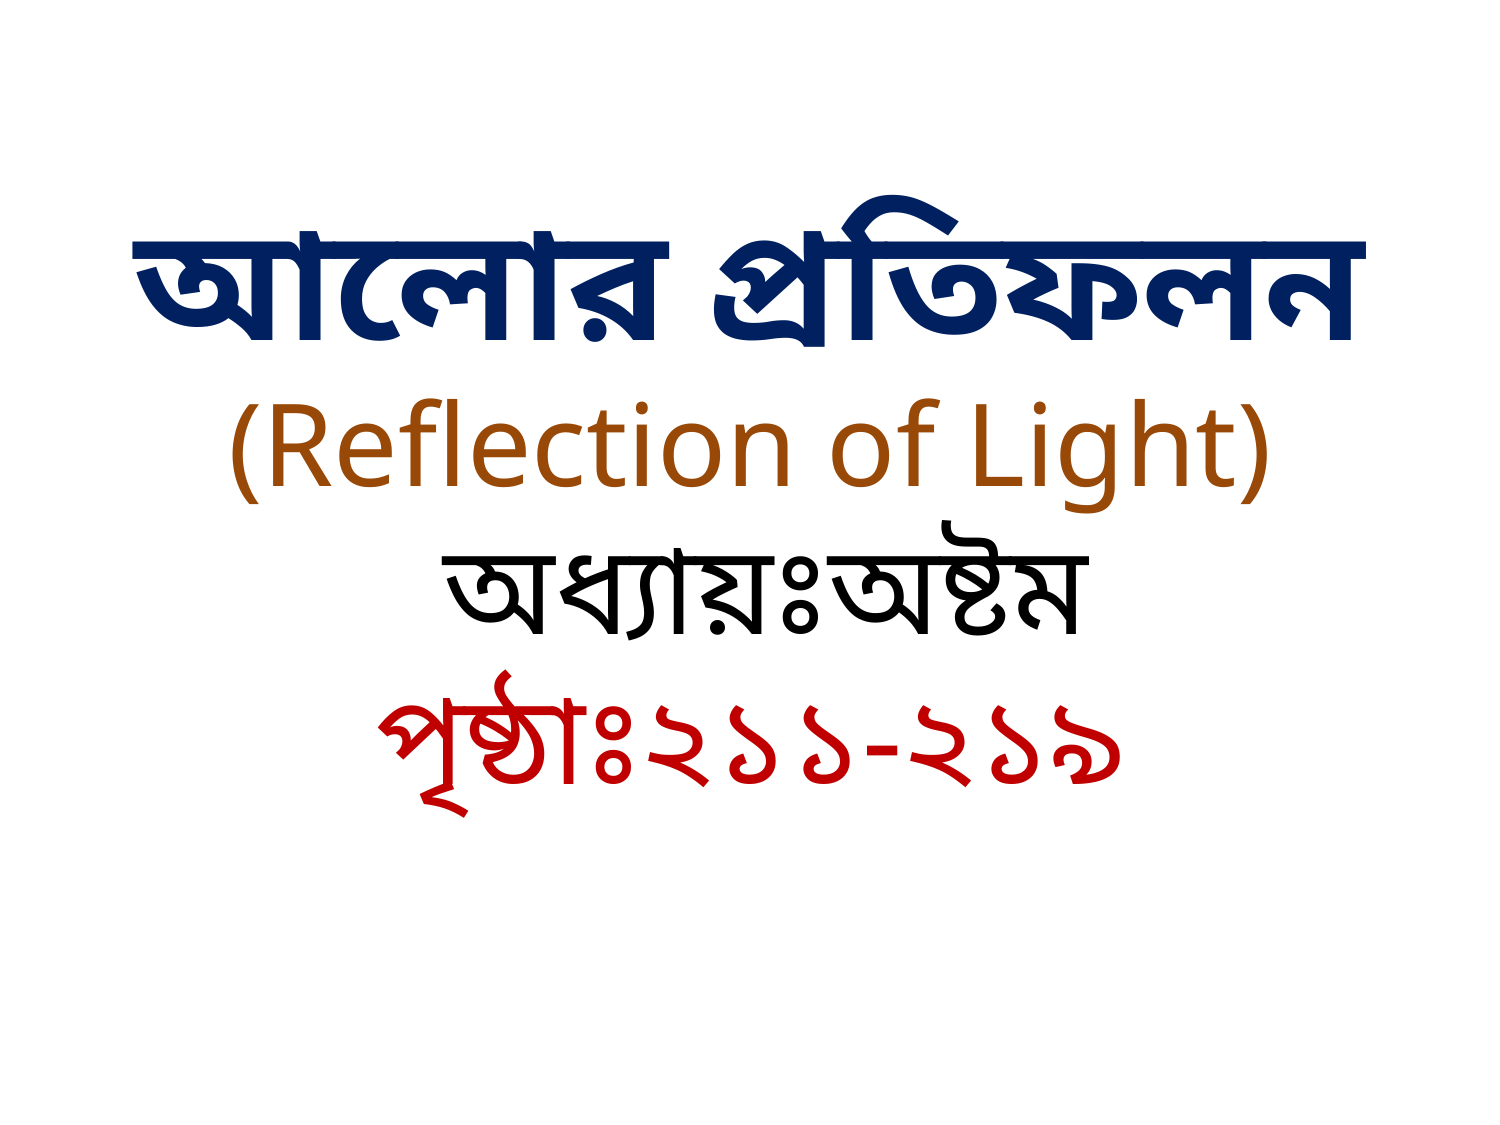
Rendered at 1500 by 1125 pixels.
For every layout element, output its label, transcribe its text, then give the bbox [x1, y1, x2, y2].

text_box আলোর প্রতিফলন (Reflection of Light) অধ্যায়ঃঅষ্টম পৃষ্ঠাঃ২১১-২১৯ [94, 174, 1406, 967]
